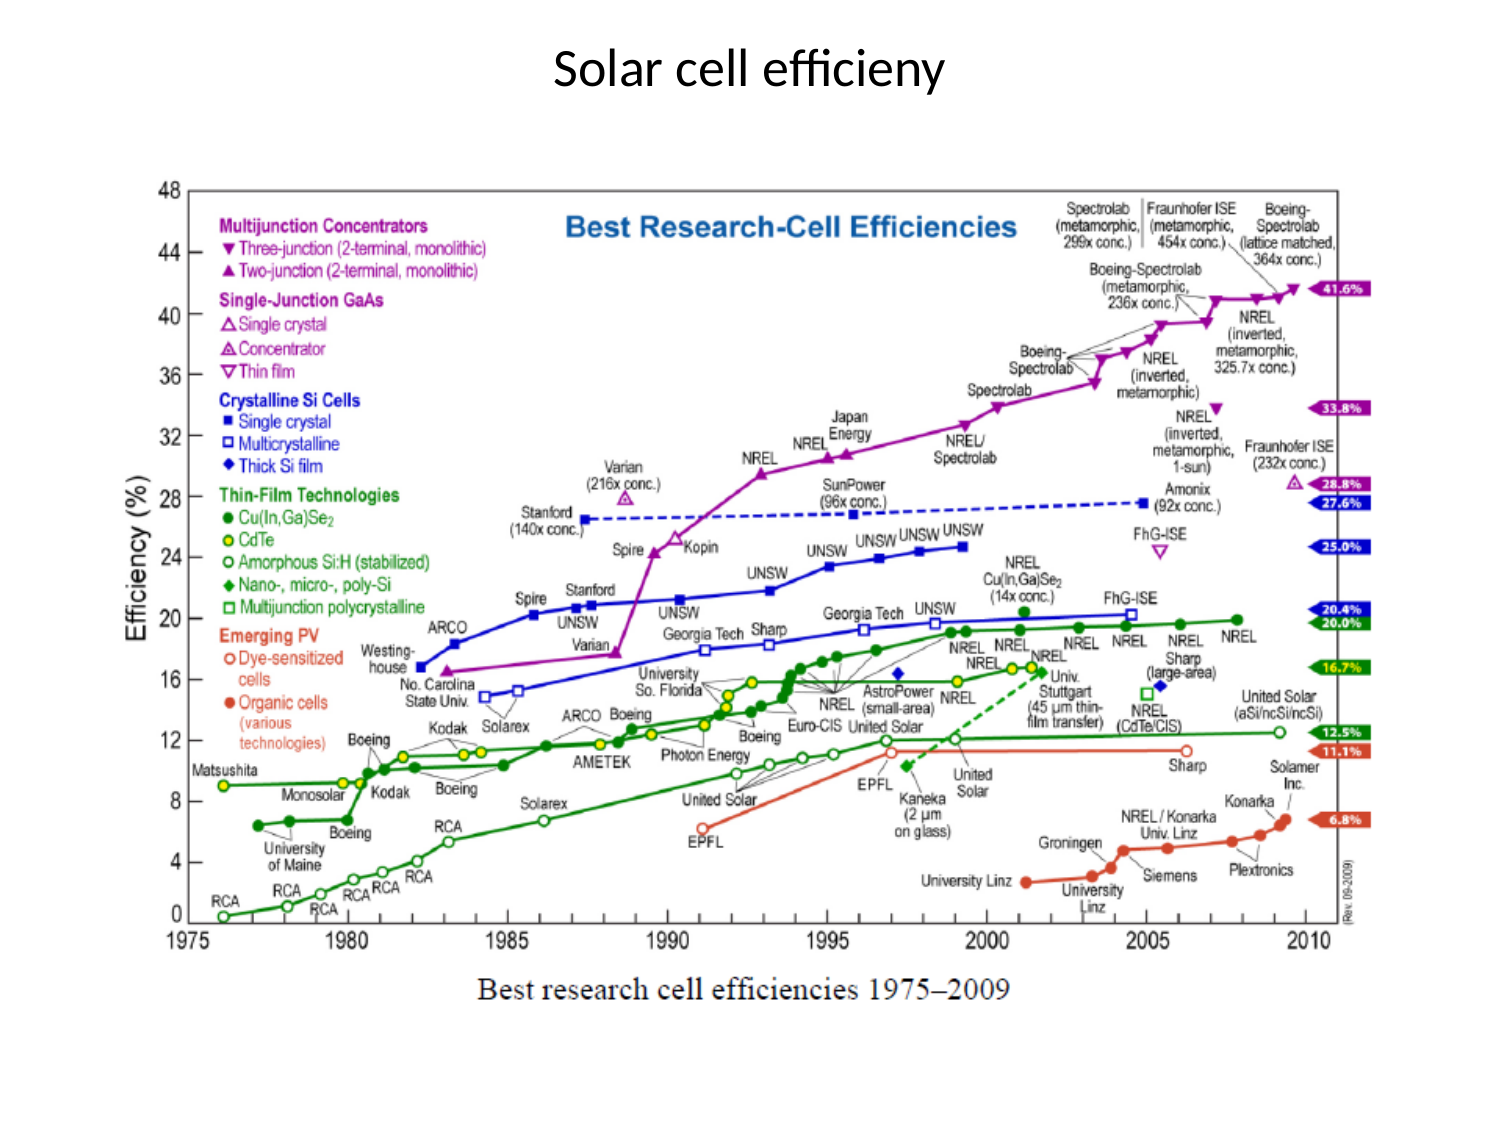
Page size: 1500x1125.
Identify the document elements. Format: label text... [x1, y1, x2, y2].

picture [121, 166, 1379, 959]
title Solar cell efficieny [75, 24, 1425, 105]
picture [474, 974, 1013, 1004]
